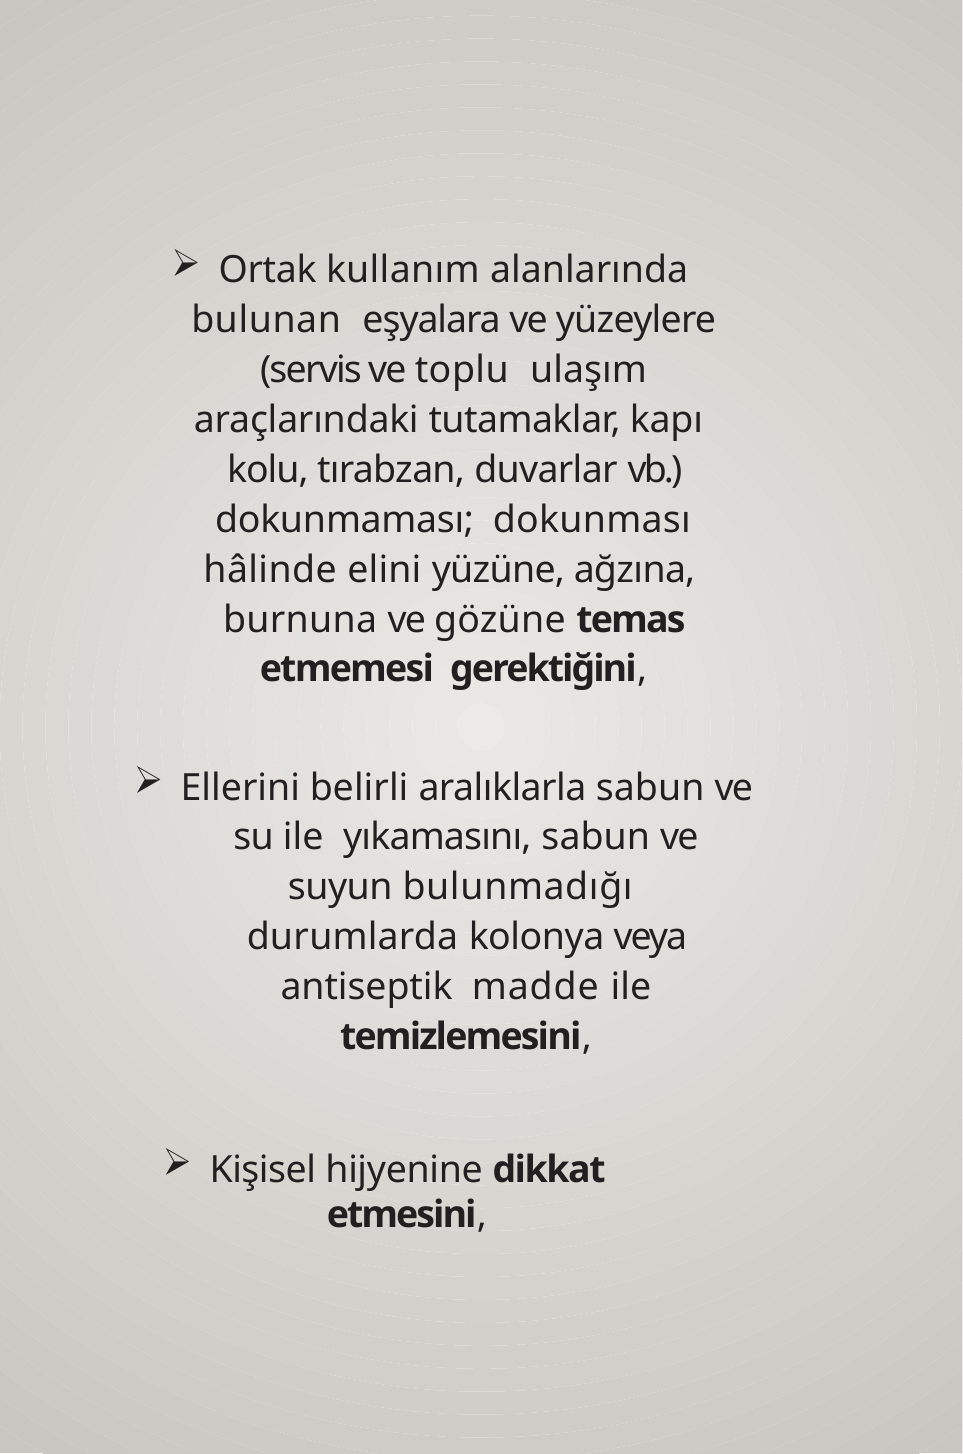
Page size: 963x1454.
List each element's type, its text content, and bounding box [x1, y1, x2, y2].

text_box Ortak kullanım alanlarında bulunan eşyalara ve yüzeylere (servis ve toplu ulaşım araçlarındaki tutamaklar, kapı kolu, tırabzan, duvarlar vb.) dokunmaması; dokunması hâlinde elini yüzüne, ağzına, burnuna ve gözüne temas etmemesi gerektiğini, [106, 189, 754, 690]
text_box Ellerini belirli aralıklarla sabun ve su ile yıkamasını, sabun ve suyun bulunmadığı durumlarda kolonya veya antiseptik madde ile temizlemesini, [131, 713, 754, 1058]
text_box Kişisel hijyenine dikkat etmesini, [131, 1089, 636, 1235]
